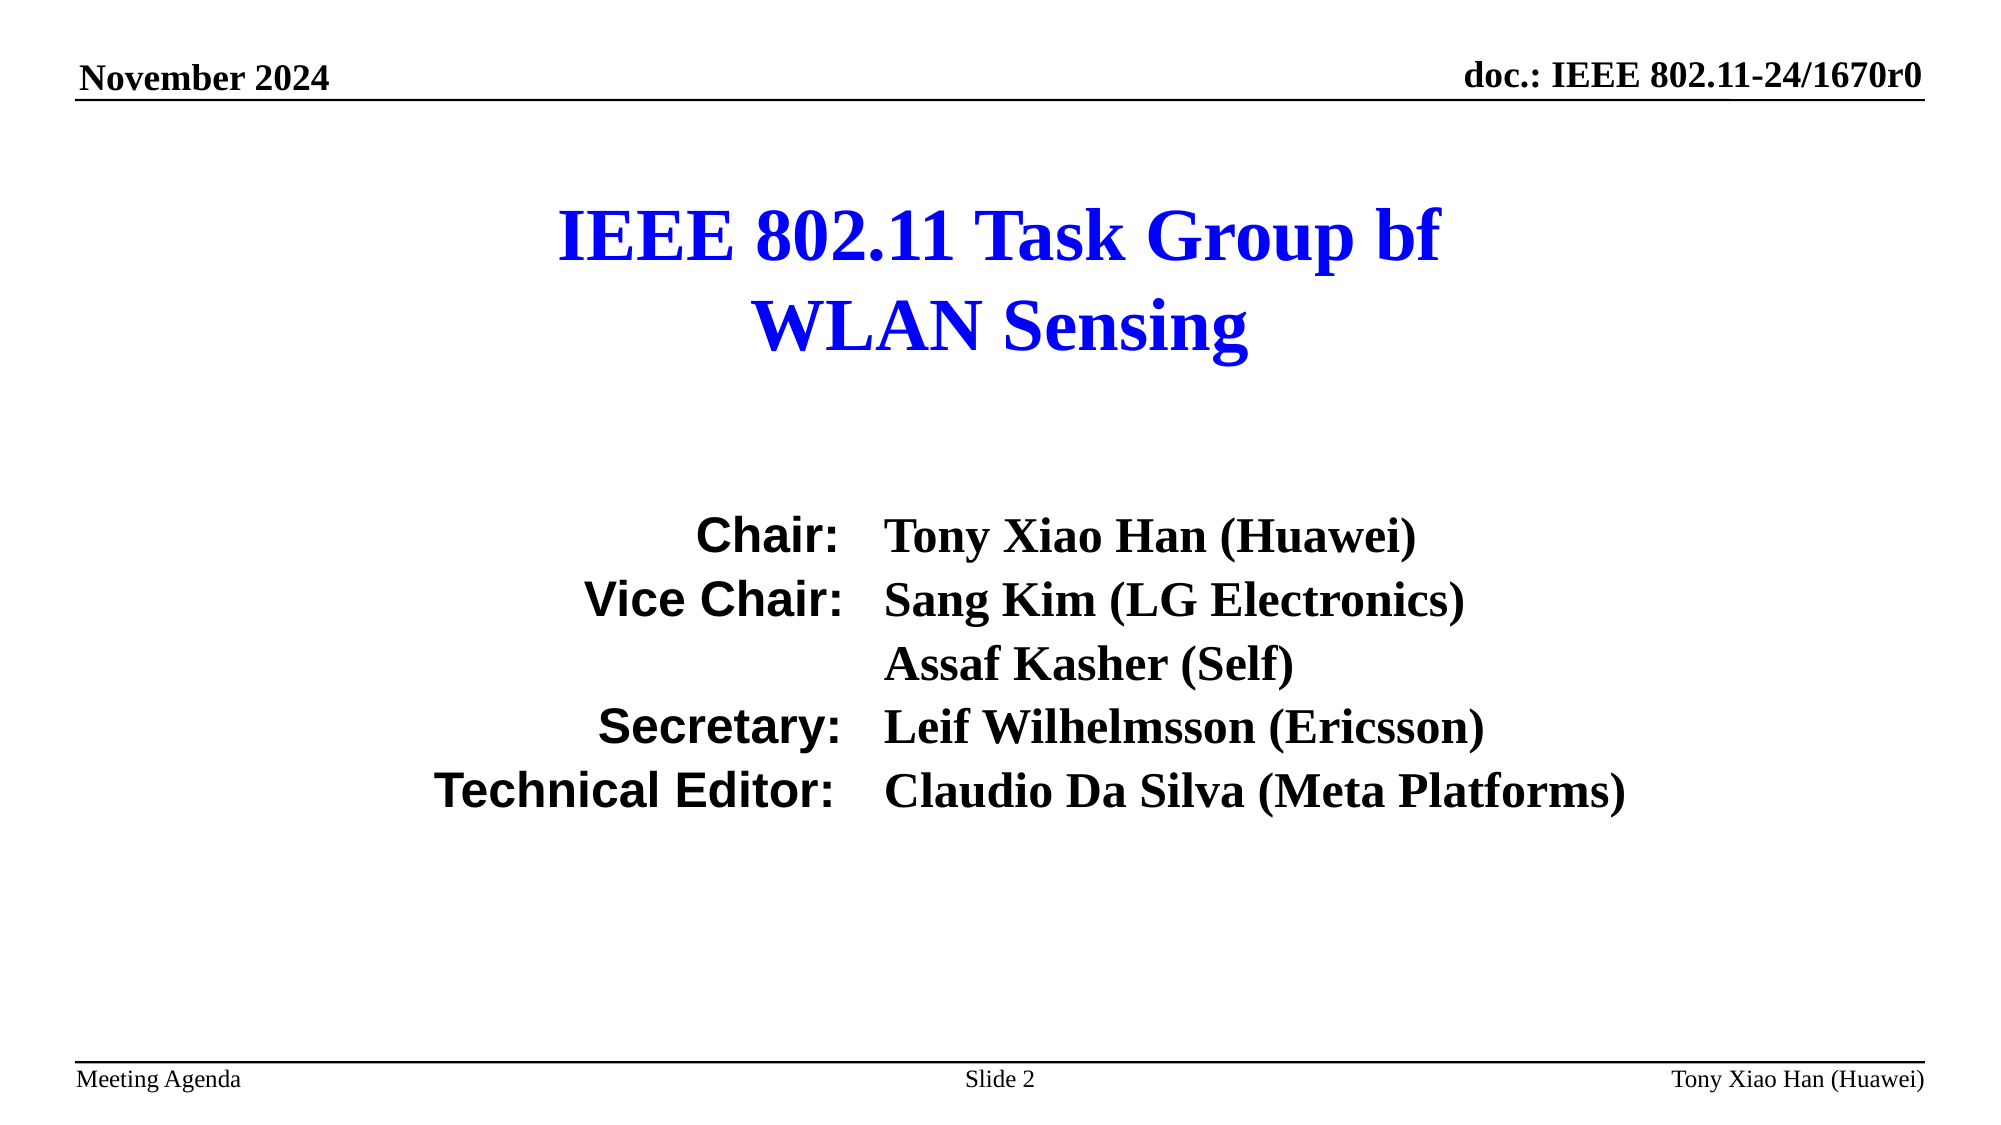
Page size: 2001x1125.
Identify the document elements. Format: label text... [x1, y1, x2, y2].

list Chair: Tony Xiao Han (Huawei) Vice Chair: Sang Kim (LG Electronics) Assaf Kasher (Self) Secretary: Leif Wilhelmsson (Ericsson) Technical Editor: Claudio Da Silva (Meta Platforms) [212, 437, 1850, 988]
title IEEE 802.11 Task Group bf WLAN Sensing [75, 212, 1925, 388]
